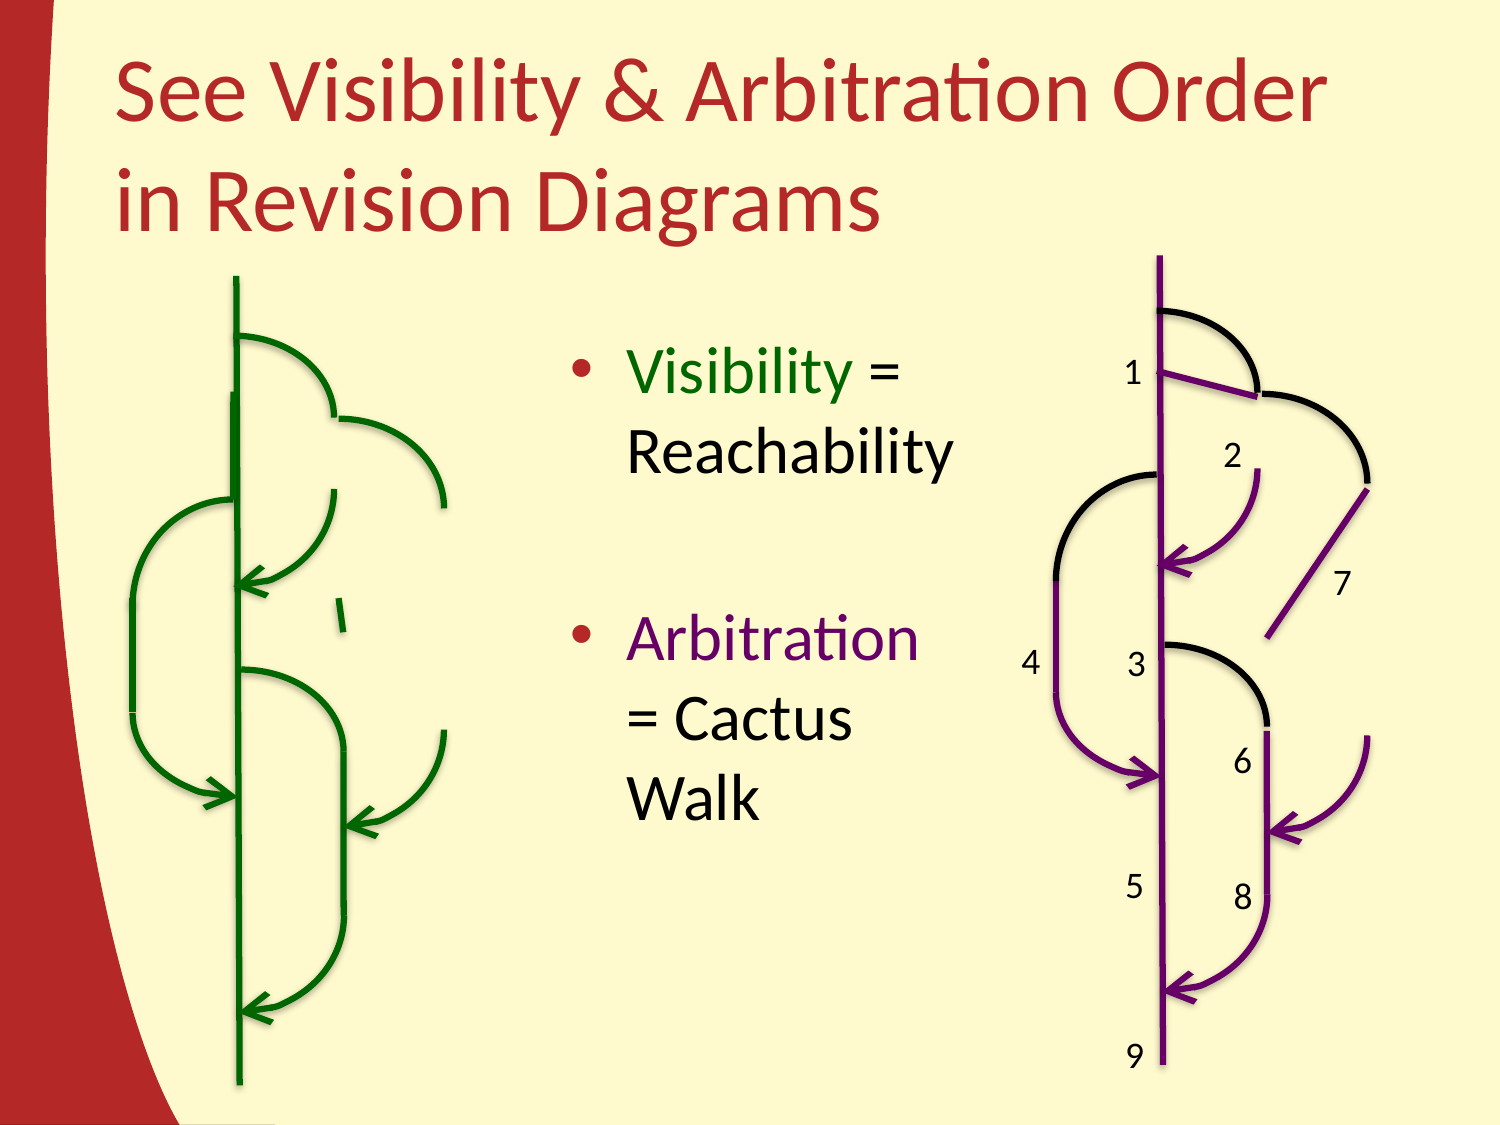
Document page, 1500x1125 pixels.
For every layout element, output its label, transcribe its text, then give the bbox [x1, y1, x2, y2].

title See Visibility & Arbitration Order in Revision Diagrams [99, 0, 1450, 305]
text_box 4 [1006, 629, 1049, 690]
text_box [1159, 255, 1164, 309]
text_box [1168, 894, 1266, 1005]
text_box [245, 333, 338, 418]
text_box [1159, 817, 1164, 1065]
text_box [245, 915, 348, 1026]
text_box 8 [1218, 864, 1268, 925]
text_box [245, 488, 335, 599]
list Visibility = Reachability Arbitration = Cactus Walk [554, 319, 972, 1041]
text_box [236, 275, 240, 1086]
text_box 9 [1110, 1023, 1160, 1084]
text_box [1055, 310, 1368, 809]
text_box [343, 729, 448, 840]
text_box [338, 415, 448, 509]
text_box [129, 496, 231, 606]
text_box [129, 712, 231, 811]
text_box 5 [1110, 853, 1154, 914]
text_box [245, 666, 343, 752]
text_box [1271, 817, 1328, 845]
